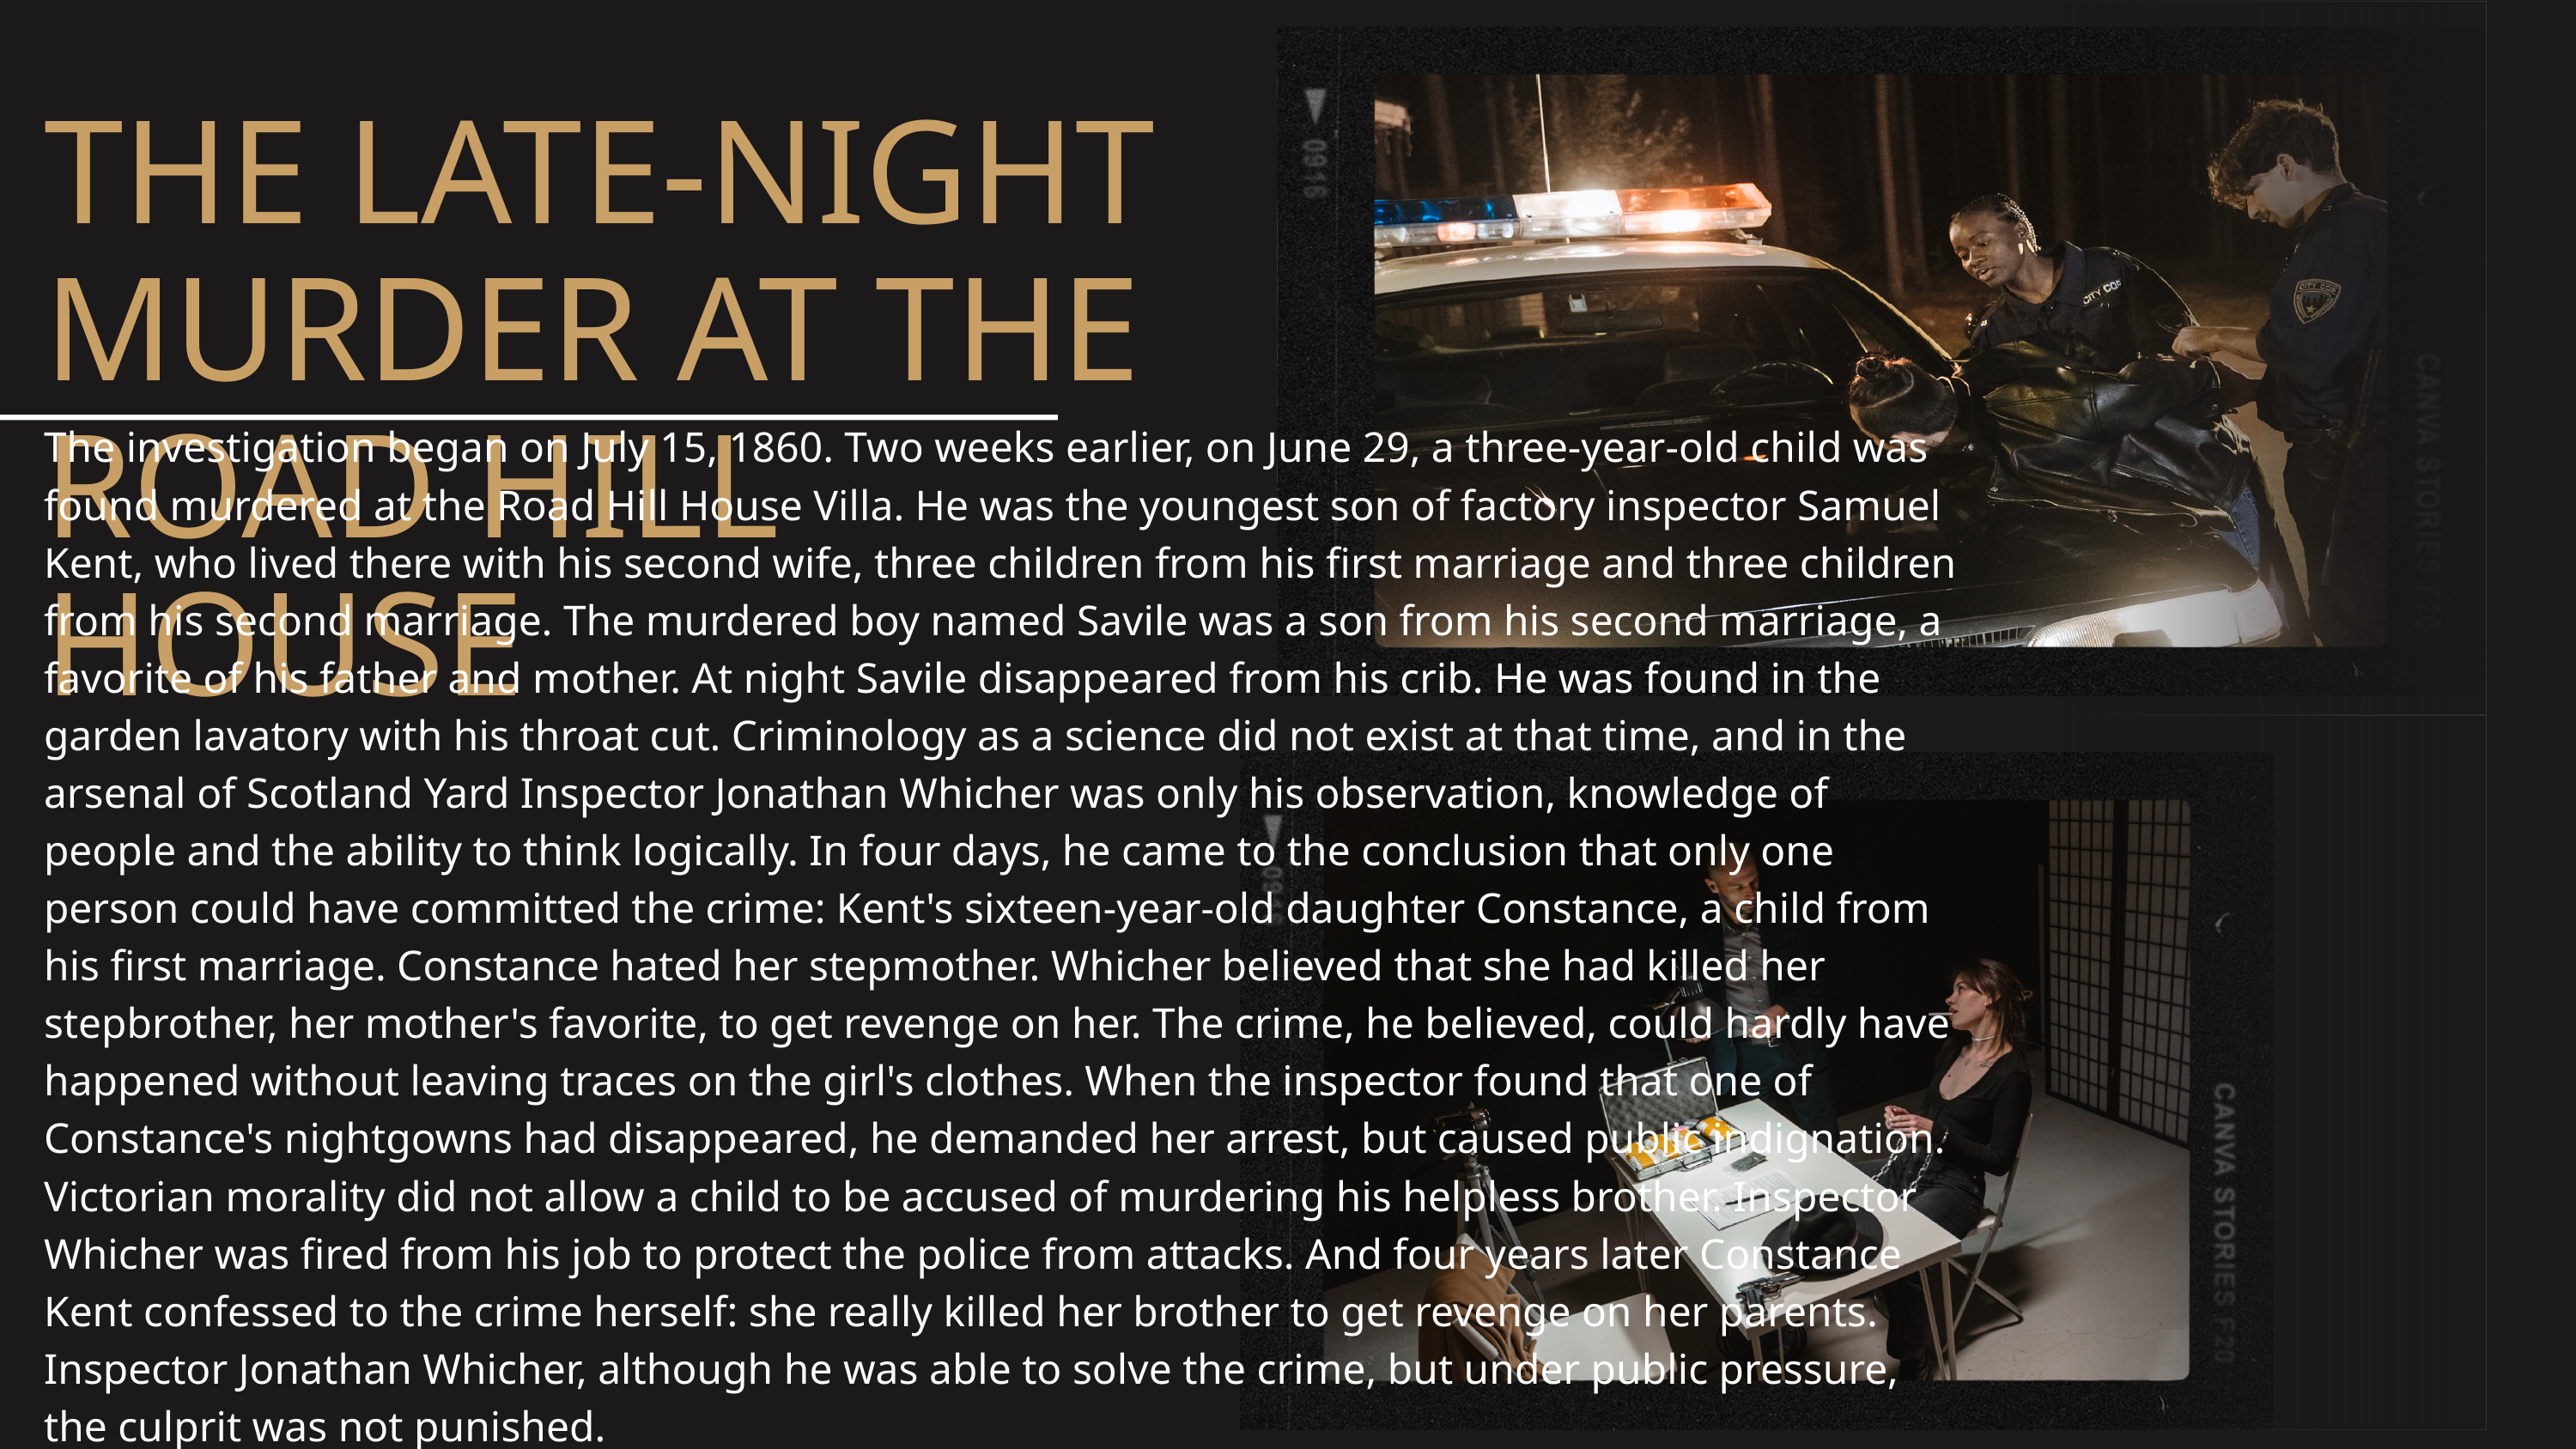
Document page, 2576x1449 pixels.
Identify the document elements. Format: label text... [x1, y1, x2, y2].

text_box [1239, 752, 2056, 1430]
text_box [2061, 0, 2487, 1430]
text_box THE LATE-NIGHT MURDER AT THE ROAD HILL HOUSE [44, 94, 1241, 413]
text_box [1277, 26, 2056, 696]
text_box The investigation began on July 15, 1860. Two weeks earlier, on June 29, a three-year-old child was found murdered at the Road Hill House Villa. He was the youngest son of factory inspector Samuel Kent, who lived there with his second wife, three children from his first marriage and three children from his second marriage. The murdered boy named Savile was a son from his second marriage, a favorite of his father and mother. At night Savile disappeared from his crib. He was found in the garden lavatory with his throat cut. Criminology as a science did not exist at that time, and in the arsenal of Scotland Yard Inspector Jonathan Whicher was only his observation, knowledge of people and the ability to think logically. In four days, he came to the conclusion that only one person could have committed the crime: Kent's sixteen-year-old daughter Constance, a child from his first marriage. Constance hated her stepmother. Whicher believed that she had killed her stepbrother, her mother's favorite, to get revenge on her. The crime, he believed, could hardly have happened without leaving traces on the girl's clothes. When the inspector found that one of Constance's nightgowns had disappeared, he demanded her arrest, but caused public indignation. Victorian morality did not allow a child to be accused of murdering his helpless brother. Inspector Whicher was fired from his job to protect the police from attacks. And four years later Constance Kent confessed to the crime herself: she really killed her brother to get revenge on her parents. Inspector Jonathan Whicher, although he was able to solve the crime, but under public pressure, the culprit was not punished. [44, 413, 1961, 1449]
